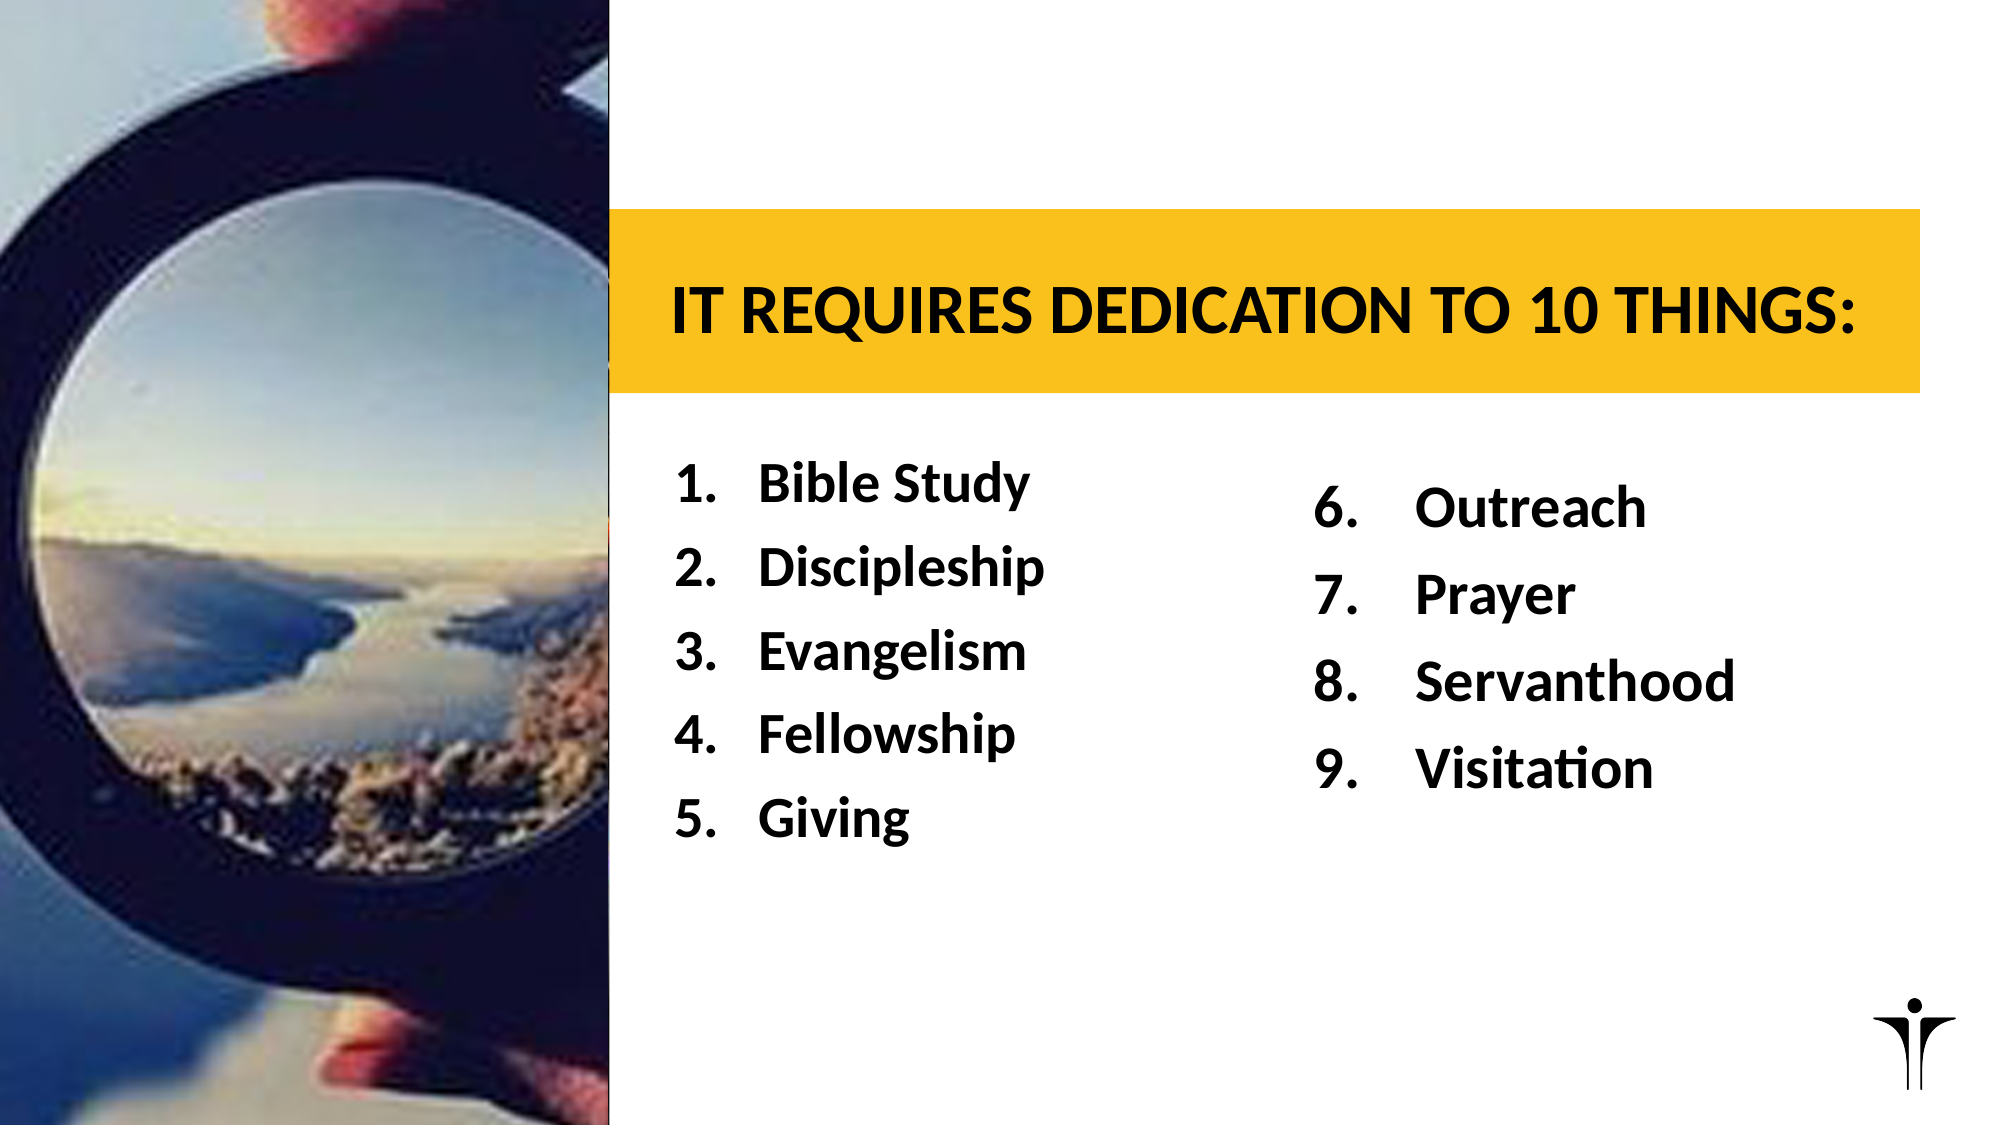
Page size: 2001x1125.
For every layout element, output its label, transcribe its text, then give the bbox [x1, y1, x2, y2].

picture [0, 0, 610, 1125]
text_box [610, 209, 1920, 394]
text_box IT REQUIRES DEDICATION TO 10 THINGS: [663, 264, 1867, 442]
text_box Bible Study Discipleship Evangelism Fellowship Giving [666, 444, 1055, 858]
picture [1860, 990, 1969, 1099]
text_box 6. Outreach 7. Prayer 8. Servanthood 9. Visitation [1306, 445, 1745, 808]
